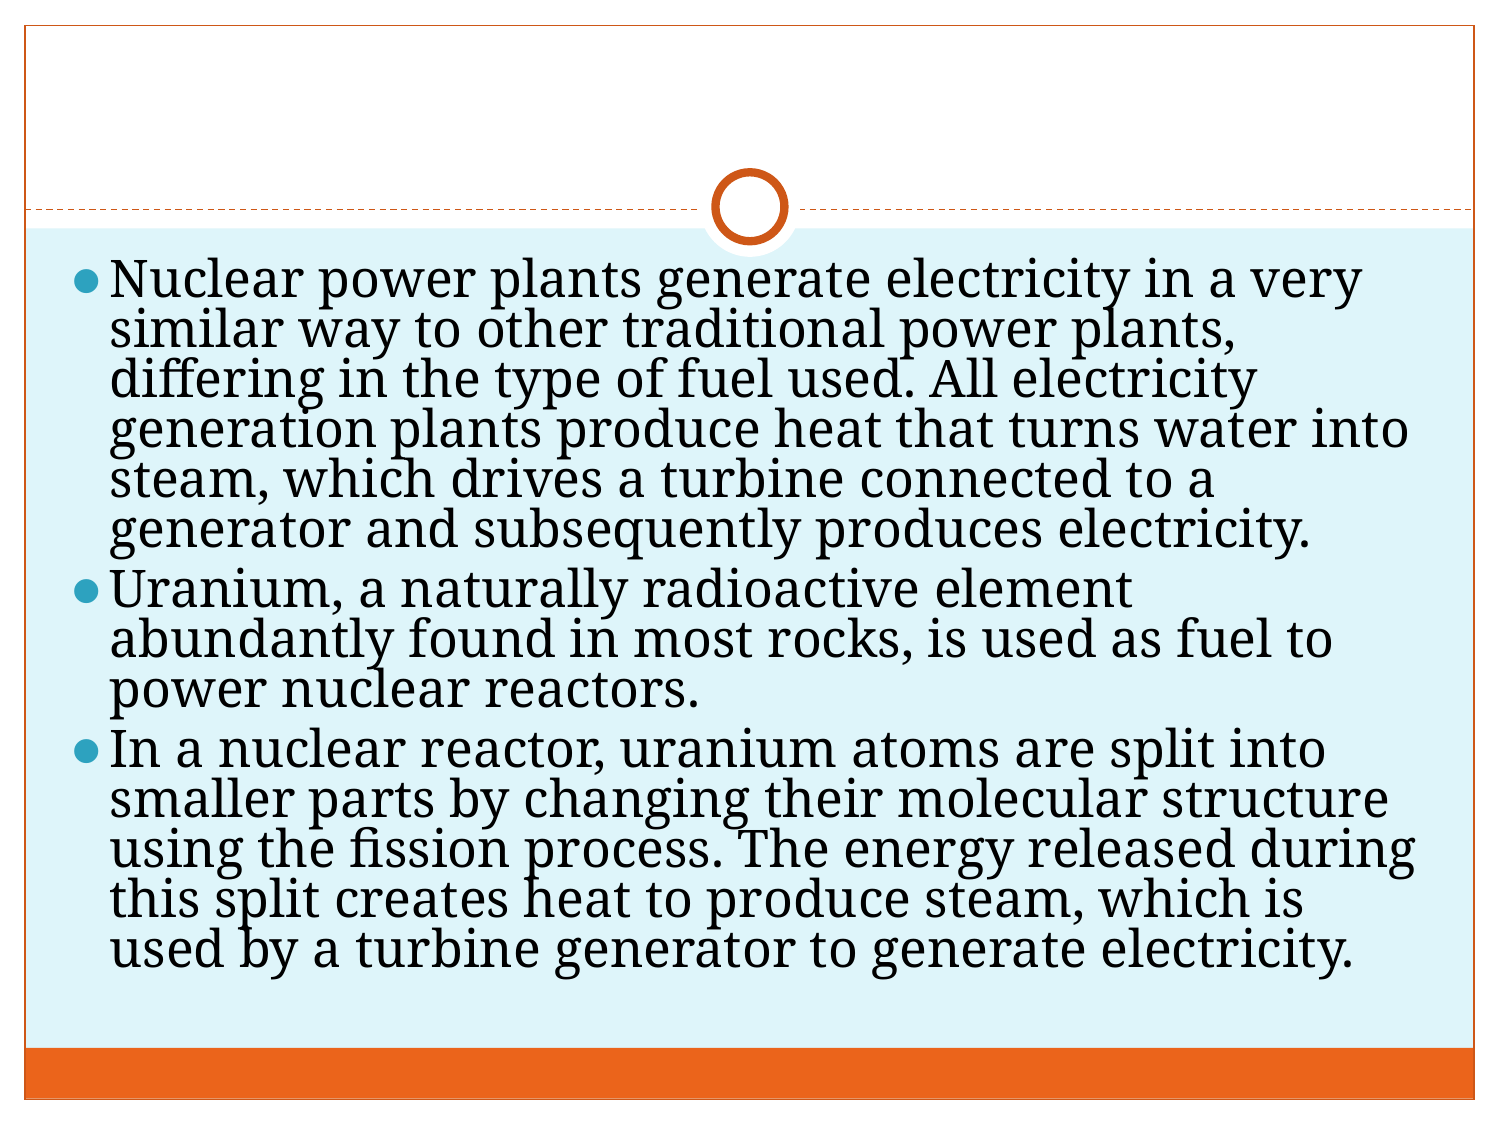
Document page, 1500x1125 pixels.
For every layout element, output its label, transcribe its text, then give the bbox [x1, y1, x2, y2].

list Nuclear power plants generate electricity in a very similar way to other traditional power plants, differing in the type of fuel used. All electricity generation plants produce heat that turns water into steam, which drives a turbine connected to a generator and subsequently produces electricity. Uranium, a naturally radioactive element abundantly found in most rocks, is used as fuel to power nuclear reactors. In a nuclear reactor, uranium atoms are split into smaller parts by changing their molecular structure using the fission process. The energy released during this split creates heat to produce steam, which is used by a turbine generator to generate electricity. [49, 250, 1445, 1001]
